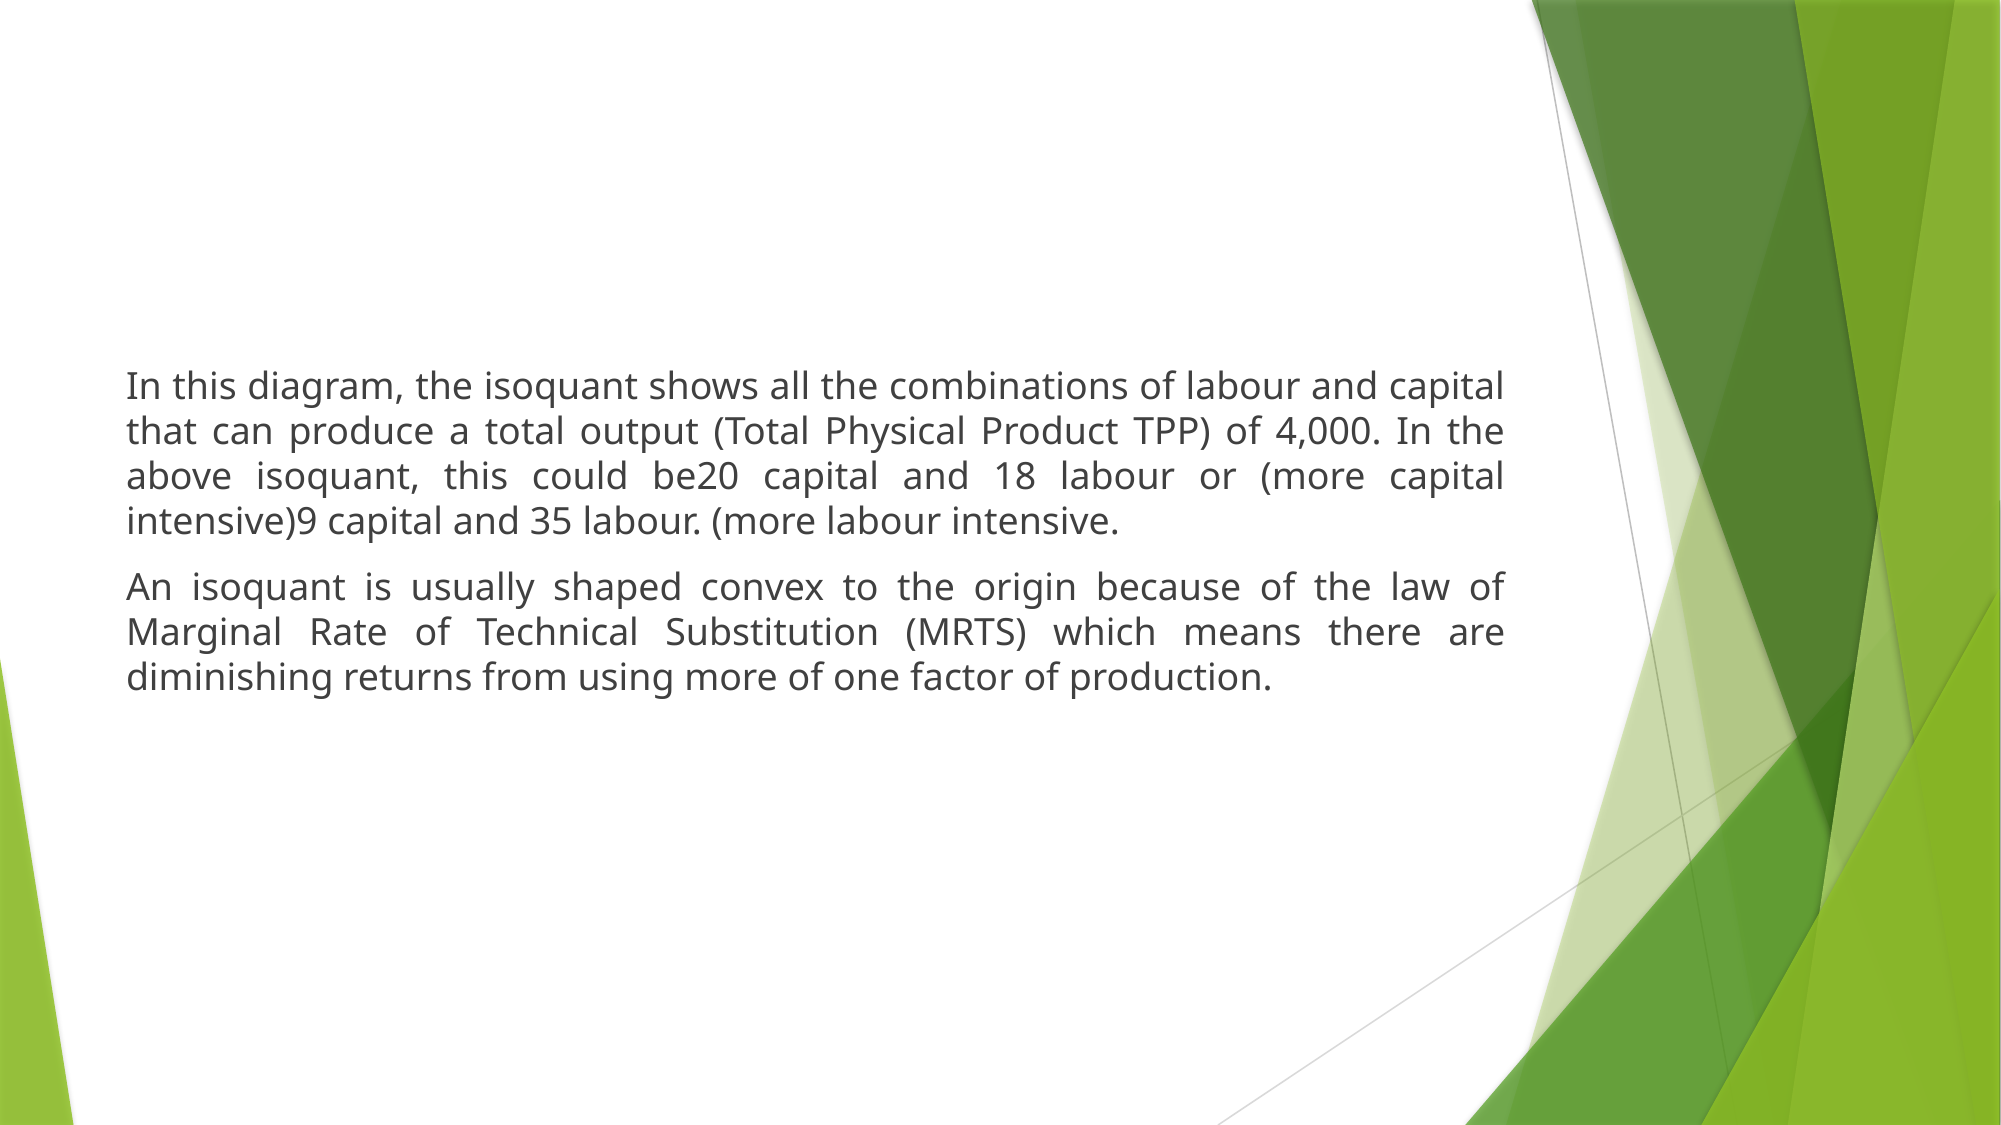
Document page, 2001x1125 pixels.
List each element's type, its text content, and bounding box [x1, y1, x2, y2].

list In this diagram, the isoquant shows all the combinations of labour and capital that can produce a total output (Total Physical Product TPP) of 4,000. In the above isoquant, this could be20 capital and 18 labour or (more capital intensive)9 capital and 35 labour. (more labour intensive. An isoquant is usually shaped convex to the origin because of the law of Marginal Rate of Technical Substitution (MRTS) which means there are diminishing returns from using more of one factor of production. [111, 354, 1522, 992]
